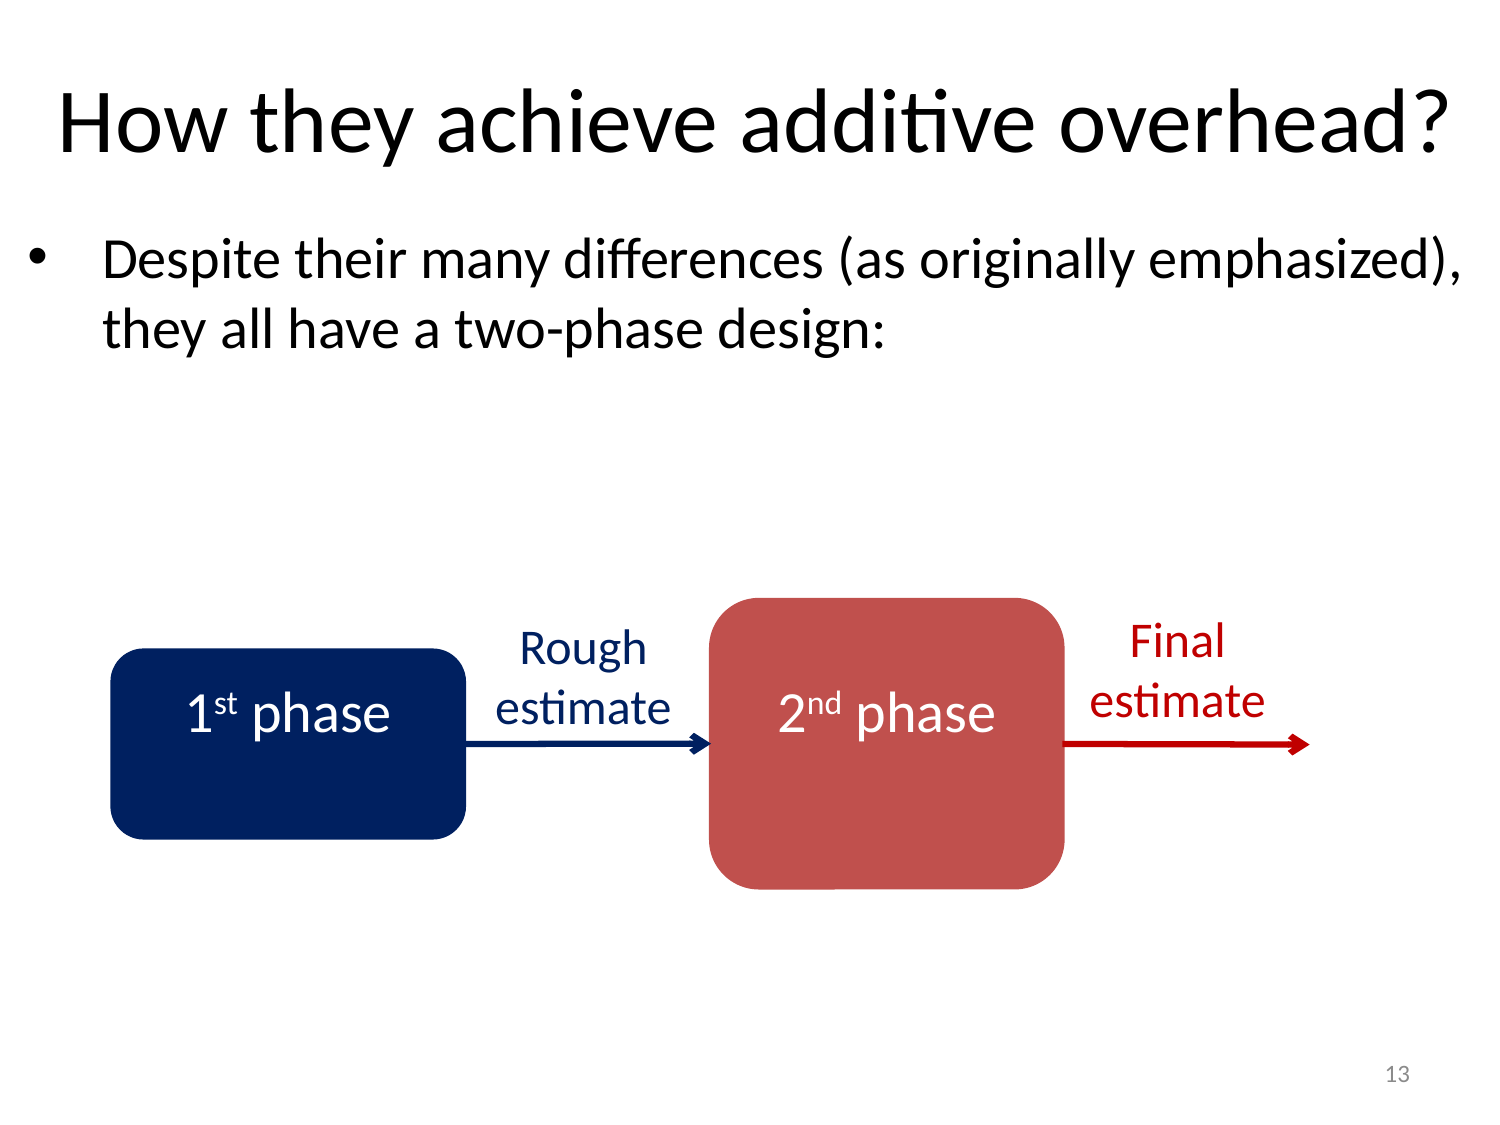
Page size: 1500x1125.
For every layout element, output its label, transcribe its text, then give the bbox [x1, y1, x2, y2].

text_box Final estimate [1045, 599, 1310, 735]
slide_number 13 [1074, 1042, 1425, 1103]
text_box Rough estimate [451, 607, 716, 742]
title How they achieve additive overhead? [0, 0, 1500, 233]
text_box Despite their many differences (as originally emphasized), they all have a two-phase design: [12, 233, 1484, 368]
